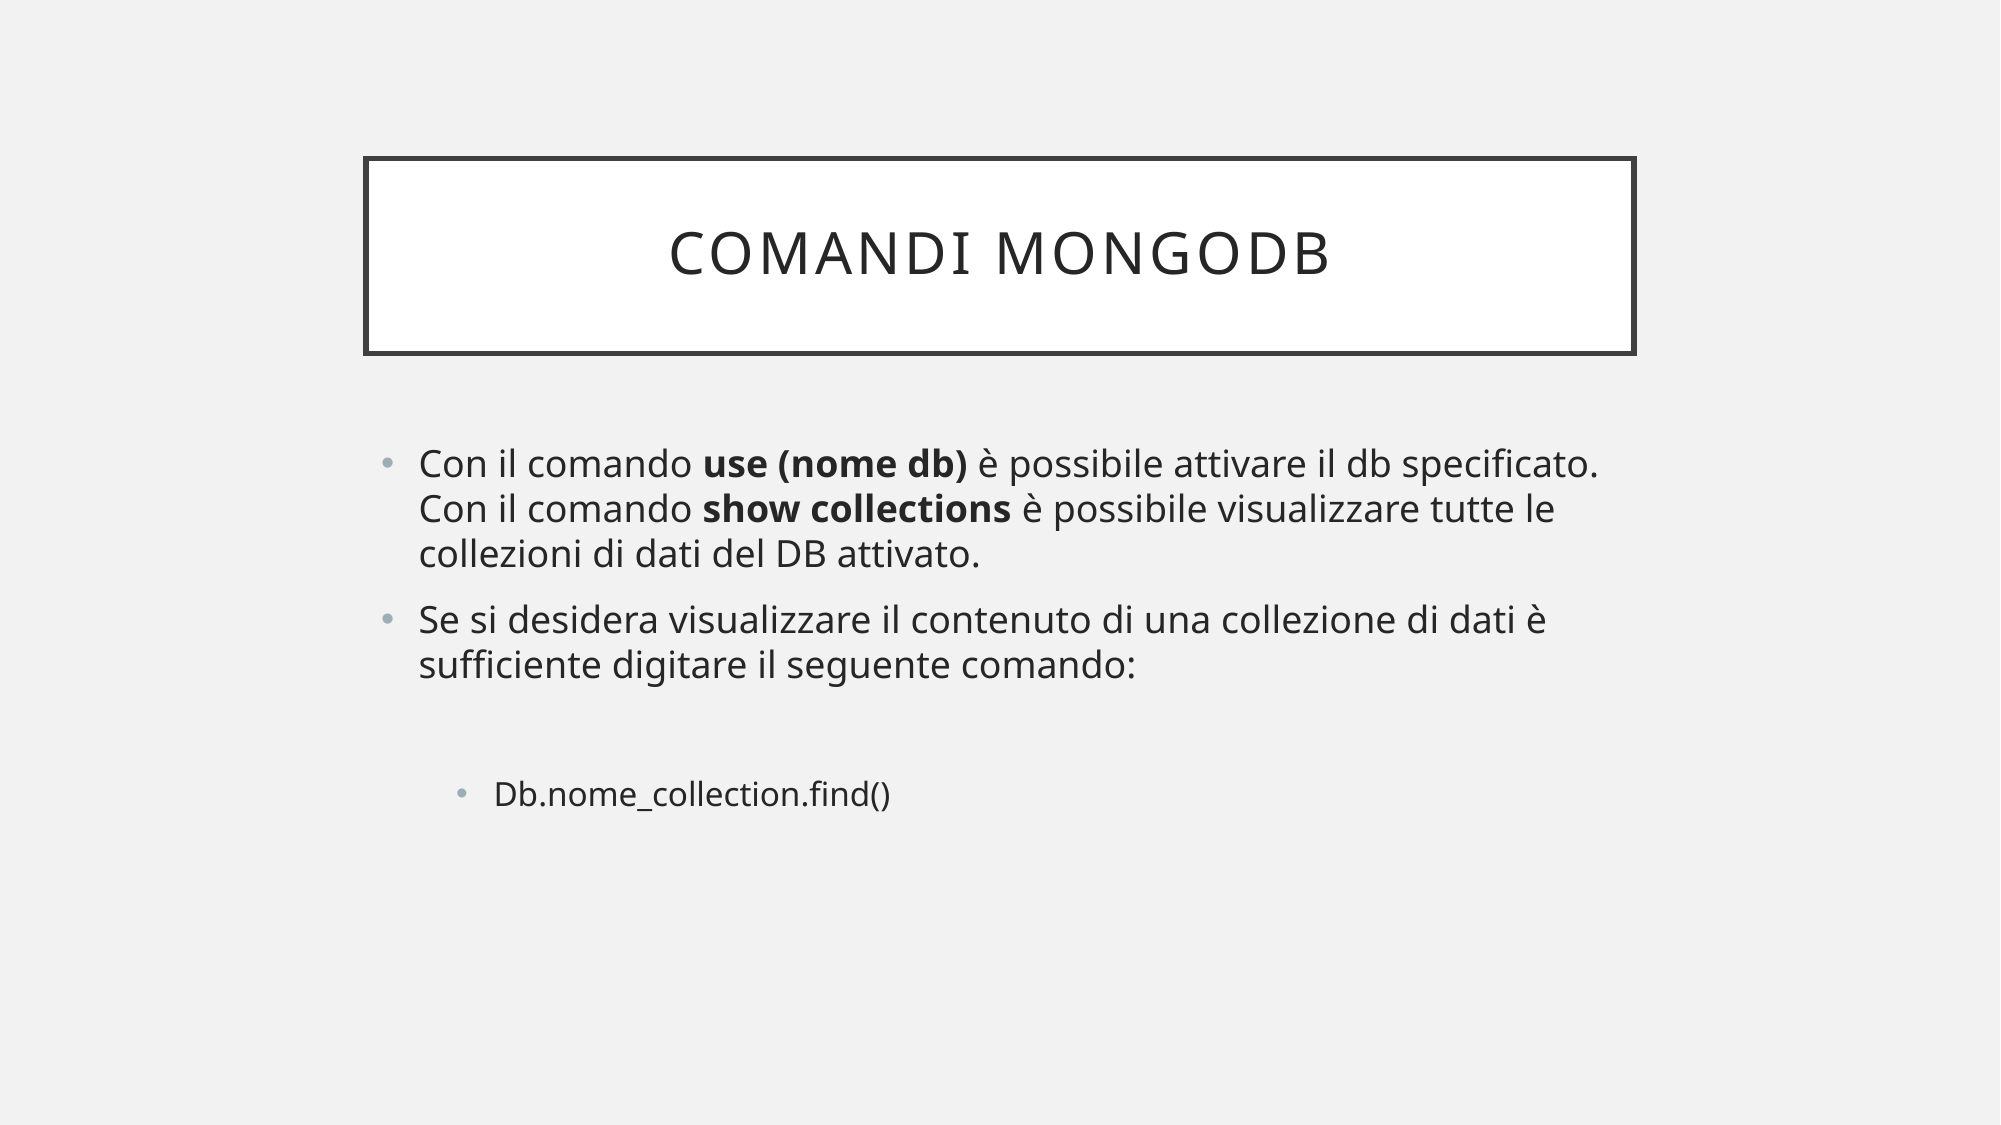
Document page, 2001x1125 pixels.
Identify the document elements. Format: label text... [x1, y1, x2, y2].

list Con il comando use (nome db) è possibile attivare il db specificato. Con il comando show collections è possibile visualizzare tutte le collezioni di dati del DB attivato. Se si desidera visualizzare il contenuto di una collezione di dati è sufficiente digitare il seguente comando: Db.nome_collection.find() [366, 432, 1634, 942]
title Comandi mongodb [363, 156, 1637, 356]
